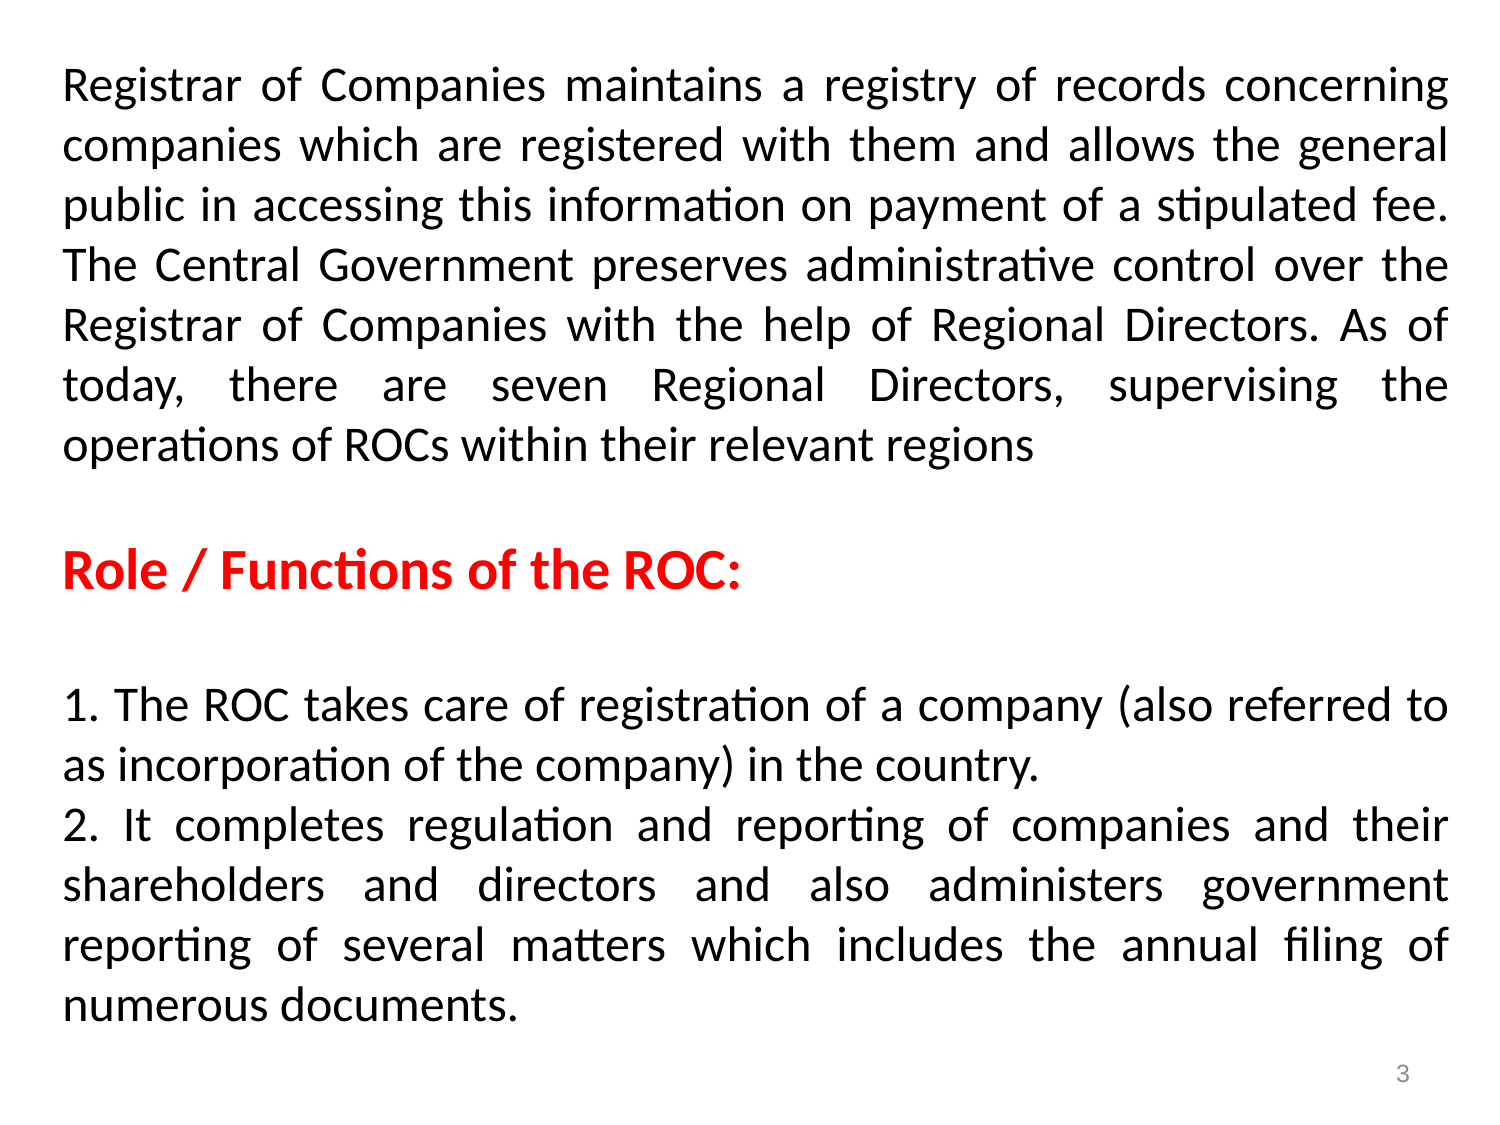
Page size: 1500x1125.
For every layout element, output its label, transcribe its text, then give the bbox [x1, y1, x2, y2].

slide_number 3 [1074, 1042, 1425, 1103]
text_box Registrar of Companies maintains a registry of records concerning companies which are registered with them and allows the general public in accessing this information on payment of a stipulated fee. The Central Government preserves administrative control over the Registrar of Companies with the help of Regional Directors. As of today, there are seven Regional Directors, supervising the operations of ROCs within their relevant regions Role / Functions of the ROC: 1. The ROC takes care of registration of a company (also referred to as incorporation of the company) in the country. 2. It completes regulation and reporting of companies and their shareholders and directors and also administers government reporting of several matters which includes the annual filing of numerous documents. [62, 49, 1450, 1032]
